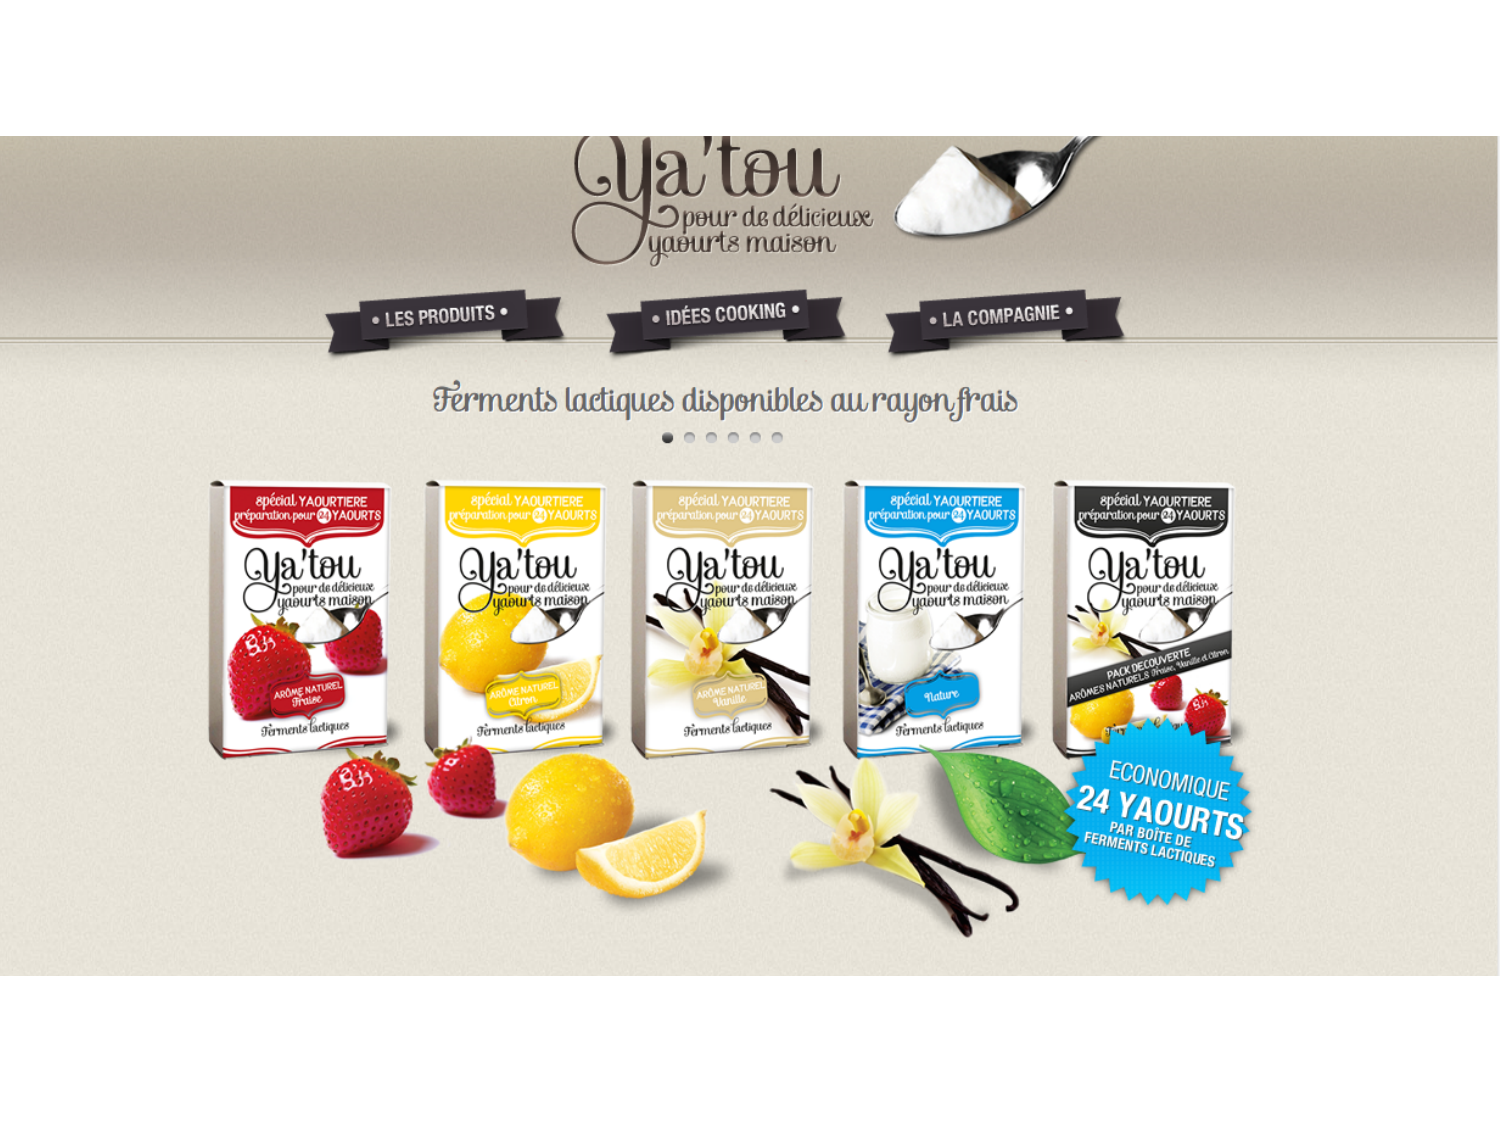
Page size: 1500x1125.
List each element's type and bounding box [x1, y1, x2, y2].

list [0, 135, 1500, 976]
